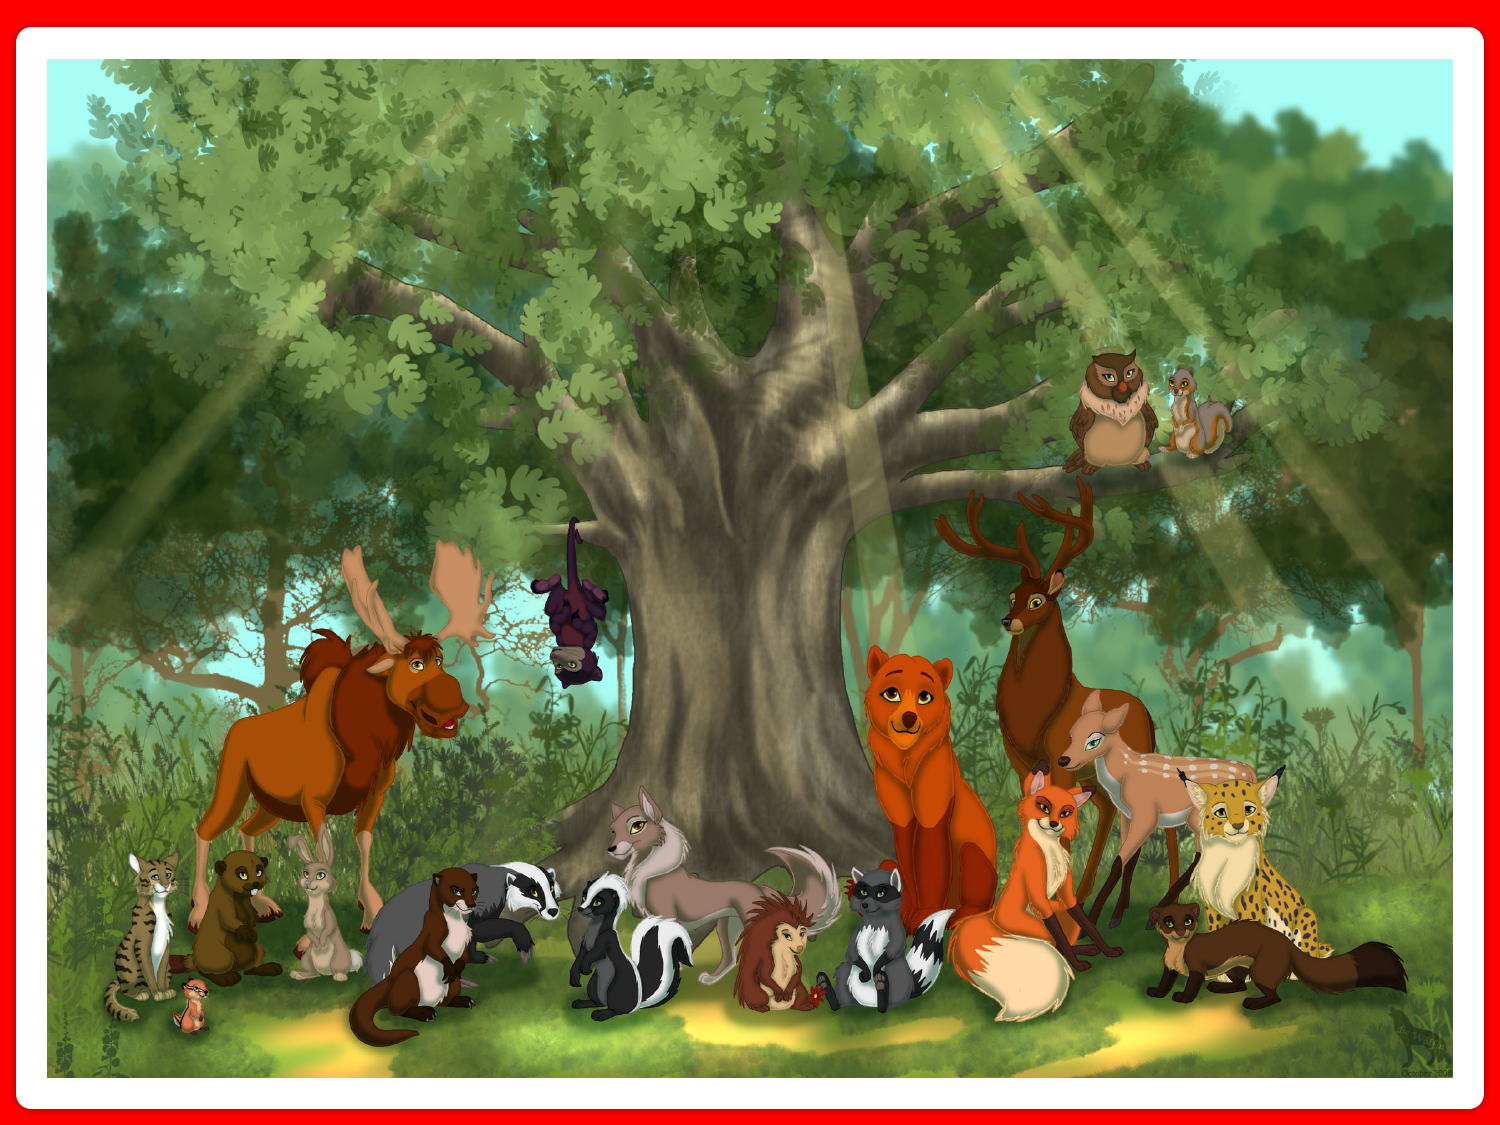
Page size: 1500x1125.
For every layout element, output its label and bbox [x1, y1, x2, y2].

picture [46, 58, 1454, 1079]
